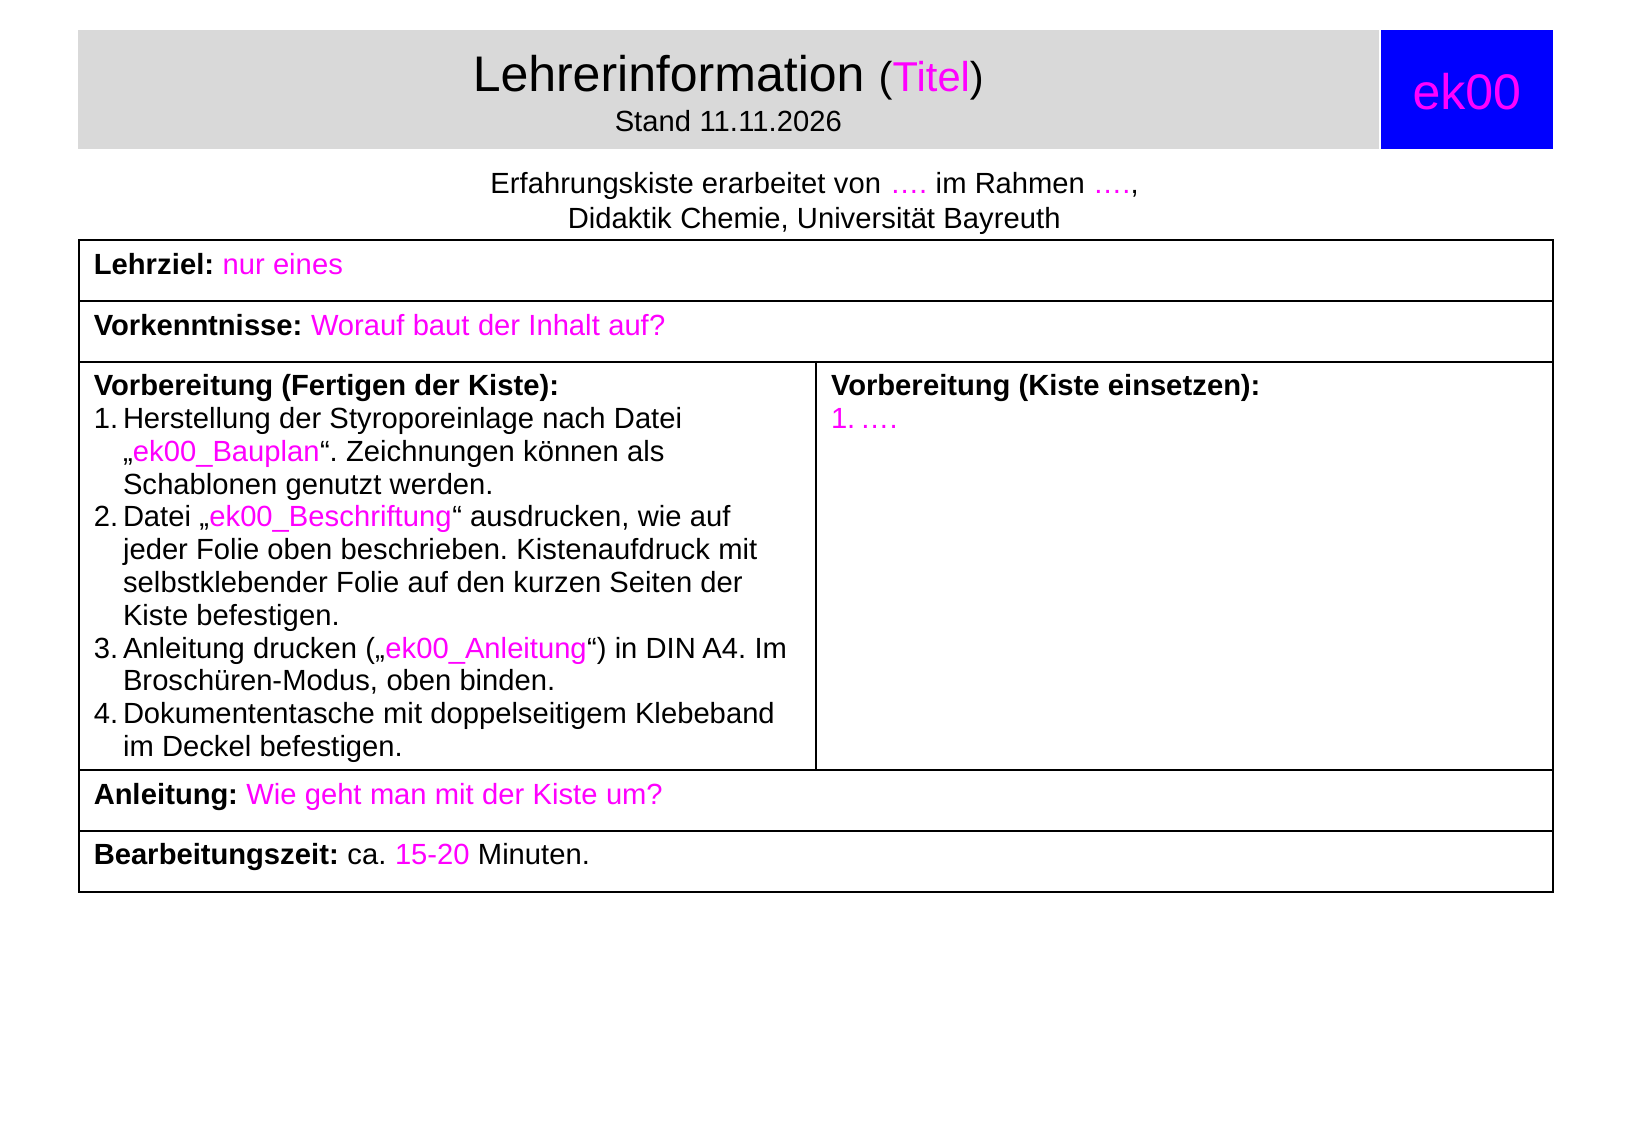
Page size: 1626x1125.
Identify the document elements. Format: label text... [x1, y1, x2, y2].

table_header Lehrziel: nur eines [80, 241, 1552, 300]
table_cell Vorkenntnisse: Worauf baut der Inhalt auf? [80, 302, 1552, 361]
table_cell Vorbereitung (Kiste einsetzen): …. [817, 363, 1552, 769]
list Erfahrungskiste erarbeitet von …. im Rahmen …., Didaktik Chemie, Universität Bayreuth [82, 156, 1547, 228]
table_cell Bearbeitungszeit: ca. 15-20 Minuten. [80, 832, 1552, 891]
title Lehrerinformation (Titel) Stand 26.07.2019 [78, 30, 1379, 149]
table_cell Anleitung: Wie geht man mit der Kiste um? [80, 771, 1552, 830]
table_cell Vorbereitung (Fertigen der Kiste): Herstellung der Styroporeinlage nach Datei „ek00_Bauplan“. Zeichnungen können als Schablonen genutzt werden. Datei „ek00_Beschriftung“ ausdrucken, wie auf jeder Folie oben beschrieben. Kistenaufdruck mit selbstklebender Folie auf den kurzen Seiten der Kiste befestigen. Anleitung drucken („ek00_Anleitung“) in DIN A4. Im Broschüren-Modus, oben binden. Dokumententasche mit doppelseitigem Klebeband im Deckel befestigen. [80, 363, 815, 769]
list ek00 [1381, 30, 1553, 149]
